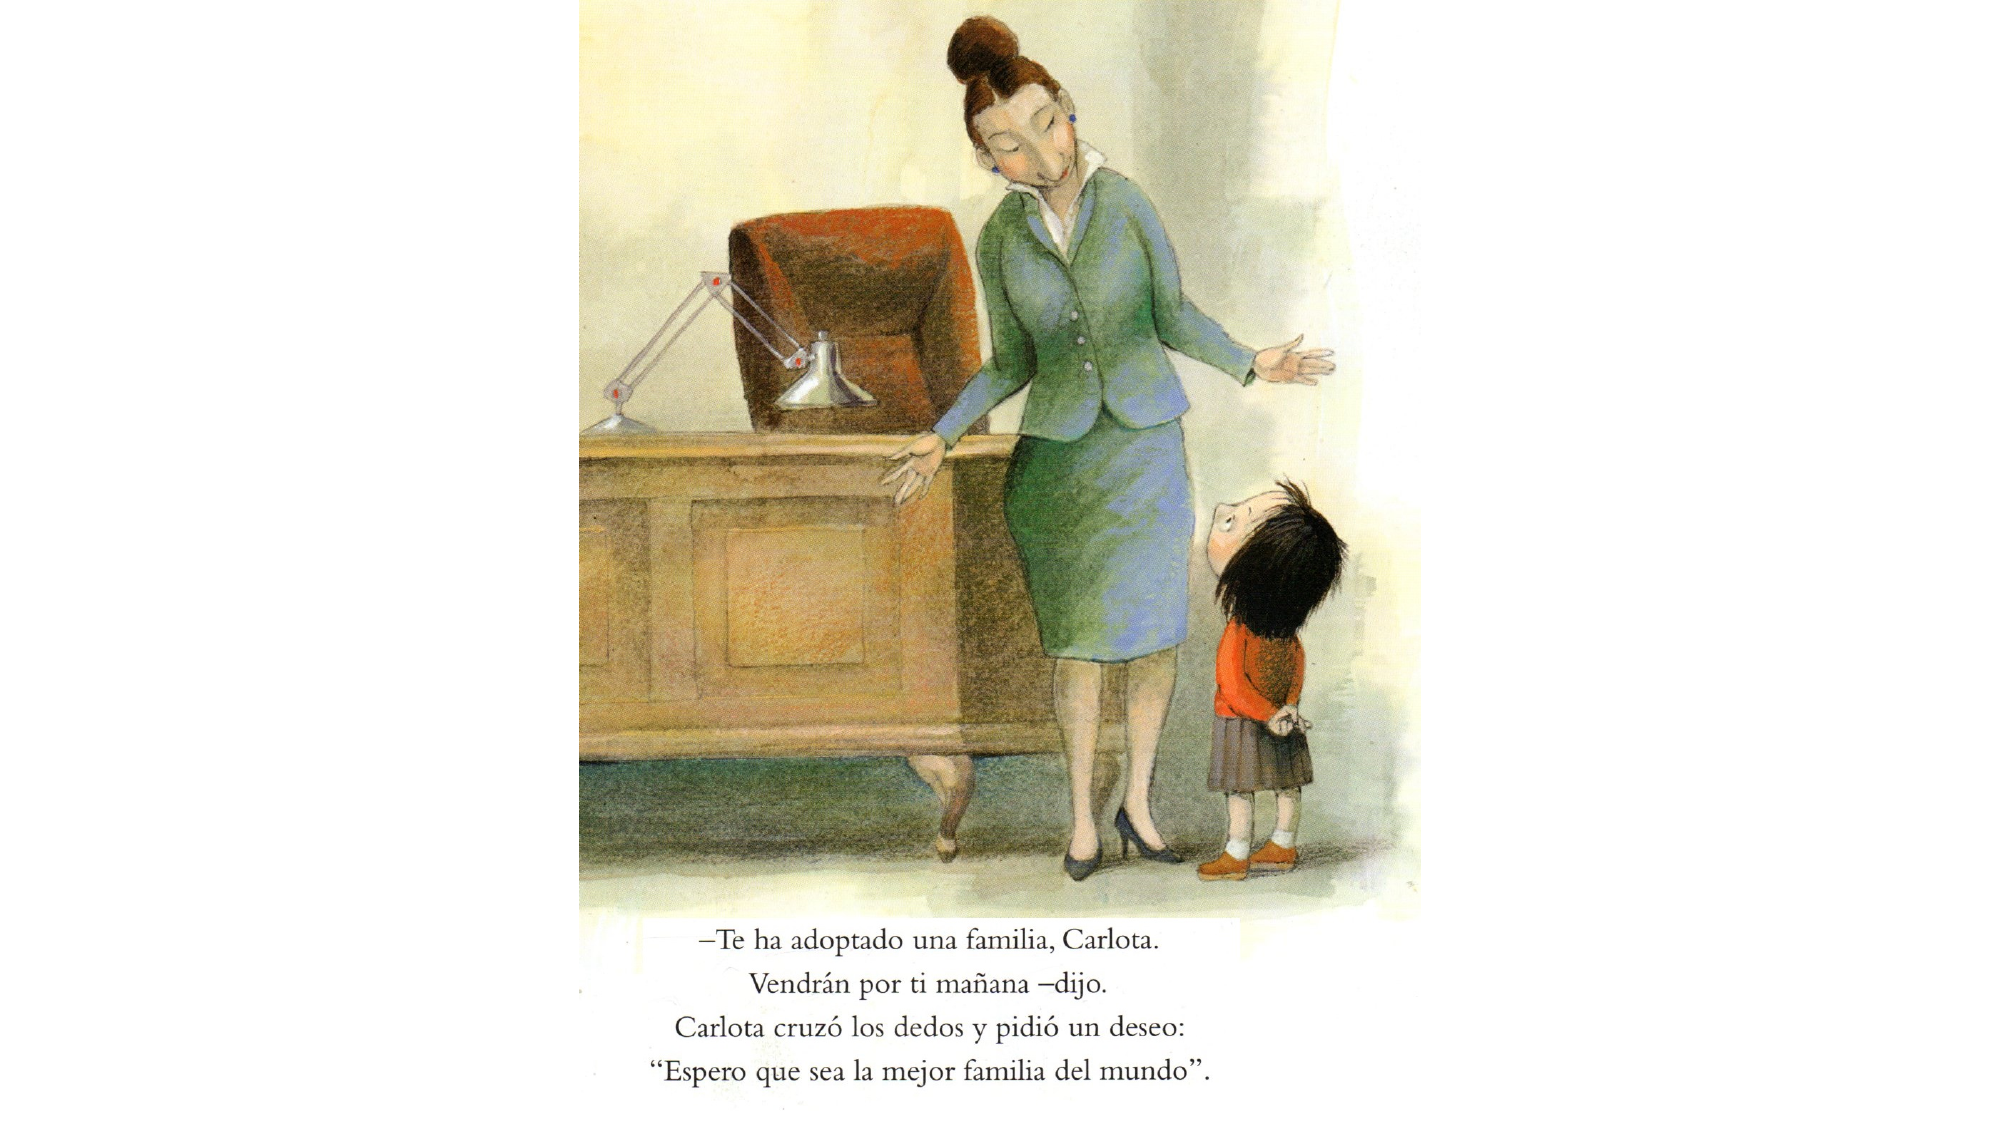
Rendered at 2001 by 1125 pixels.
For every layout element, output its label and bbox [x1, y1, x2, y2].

picture [579, 0, 1421, 1125]
